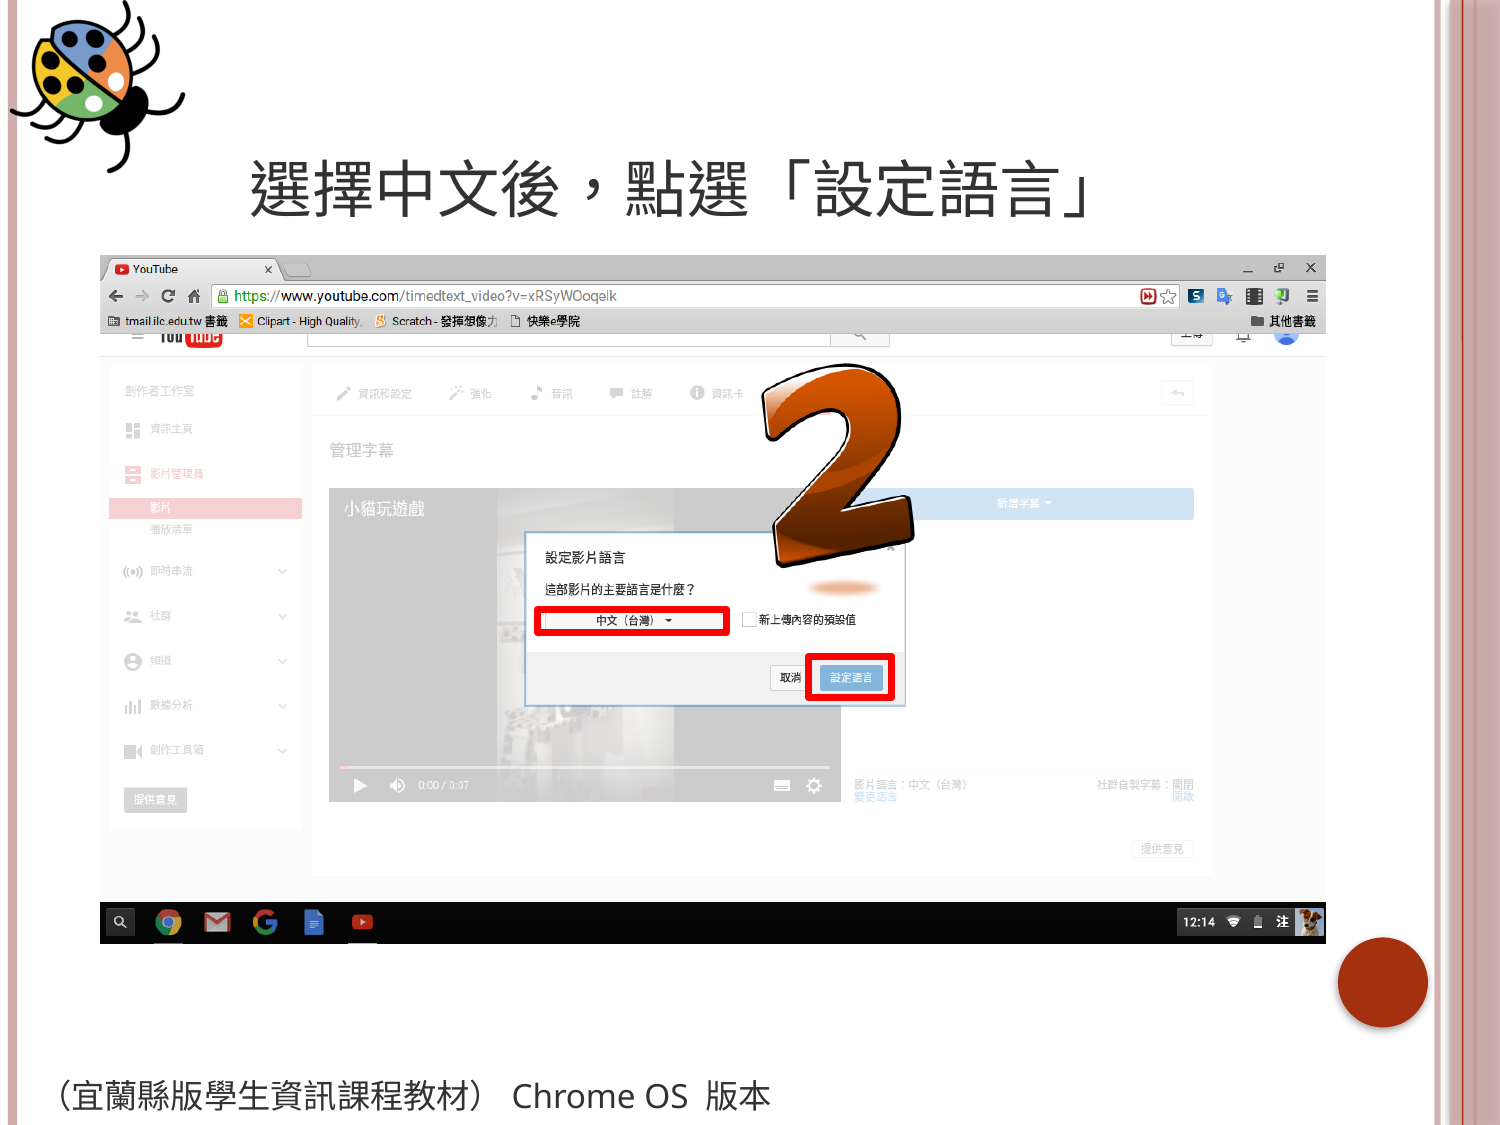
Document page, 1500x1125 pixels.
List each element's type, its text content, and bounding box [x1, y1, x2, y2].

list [99, 254, 1326, 945]
picture [0, 0, 169, 176]
footer （宜蘭縣版學生資訊課程教材）Chrome OS 版本 [23, 1065, 809, 1125]
picture [761, 362, 916, 600]
title 選擇中文後，點選「設定語言」 [75, 45, 1300, 233]
